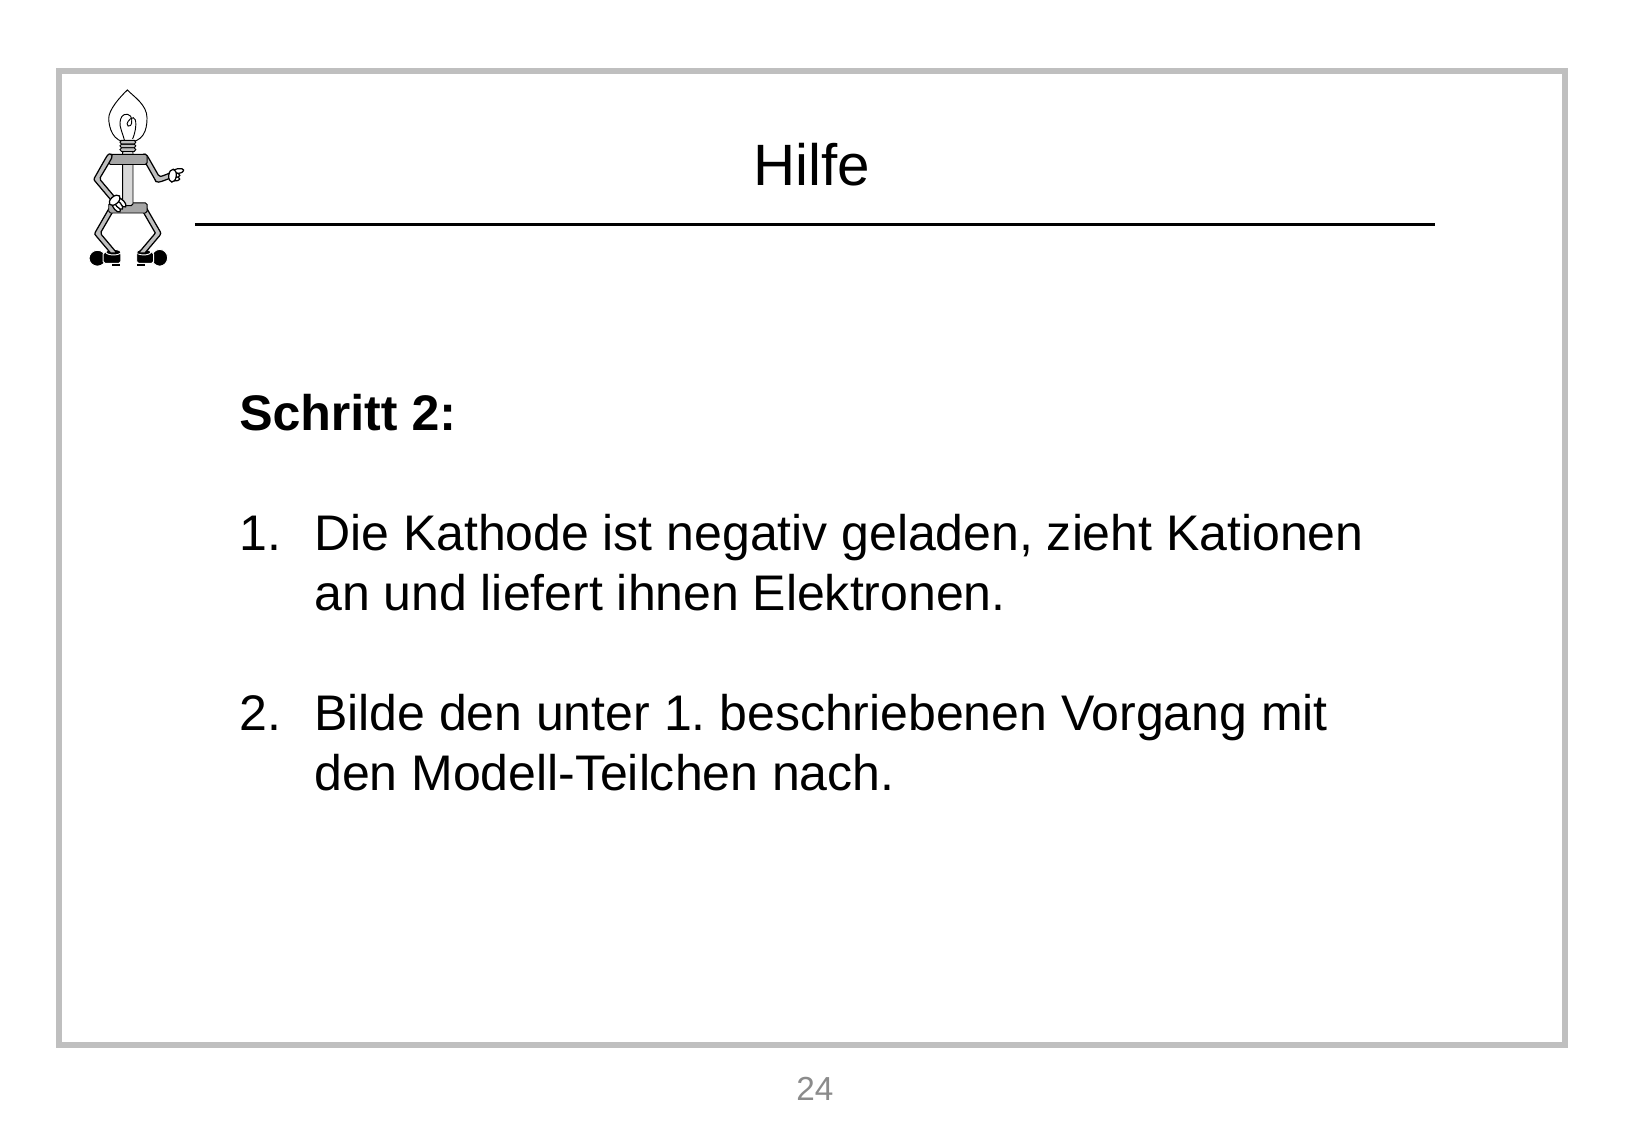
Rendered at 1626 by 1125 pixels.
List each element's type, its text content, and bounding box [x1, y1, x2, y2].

list Schritt 2: Die Kathode ist negativ geladen, zieht Kationen an und liefert ihnen Elektronen. Bilde den unter 1. beschriebenen Vorgang mit den Modell-Teilchen nach. [224, 236, 1406, 945]
slide_number 24 [631, 1057, 998, 1117]
